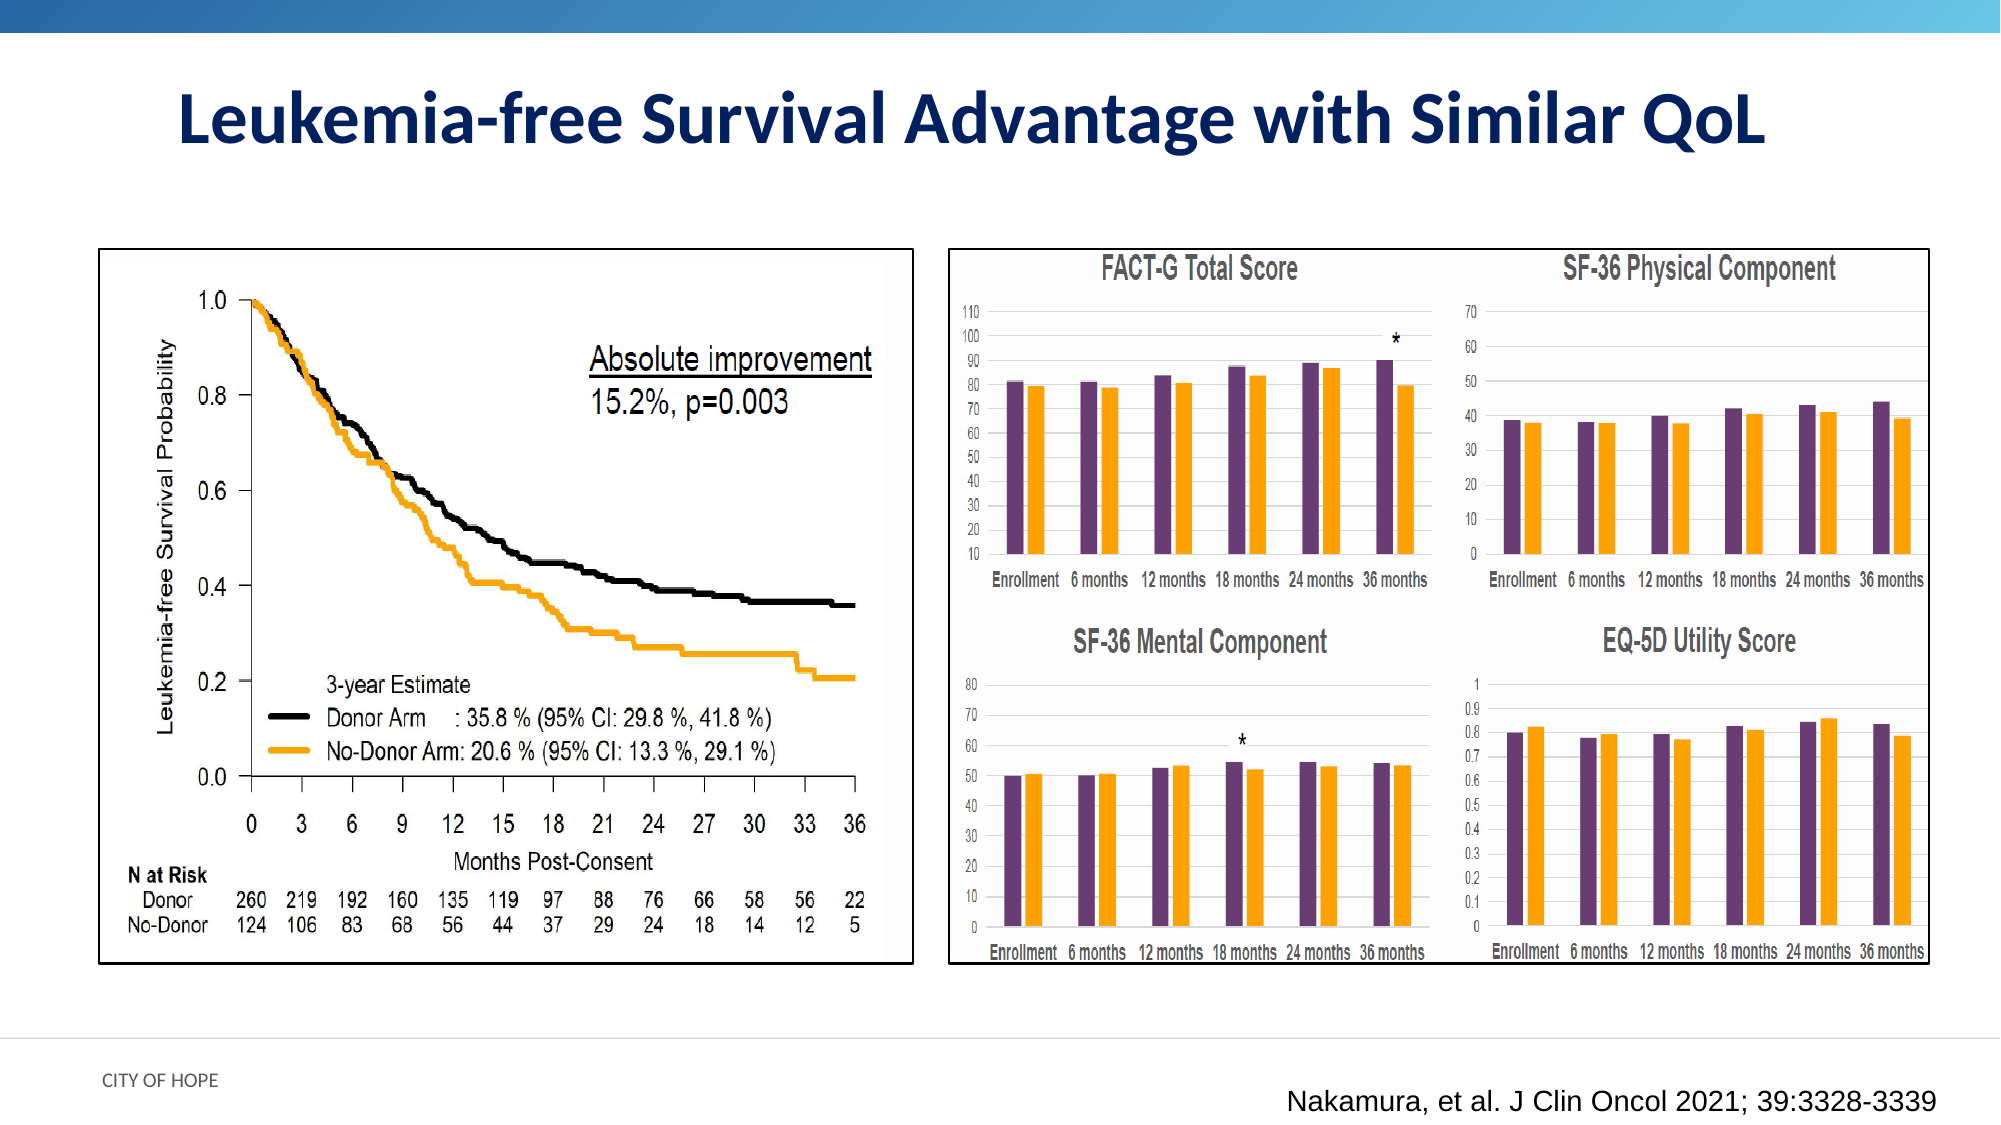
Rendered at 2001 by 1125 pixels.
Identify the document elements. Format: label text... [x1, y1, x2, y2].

picture [99, 249, 913, 963]
picture [949, 249, 1929, 963]
text_box Nakamura, et al. J Clin Oncol 2021; 39:3328-3339 [1271, 1074, 2000, 1125]
text_box Leukemia-free Survival Advantage with Similar QoL [164, 70, 1836, 186]
